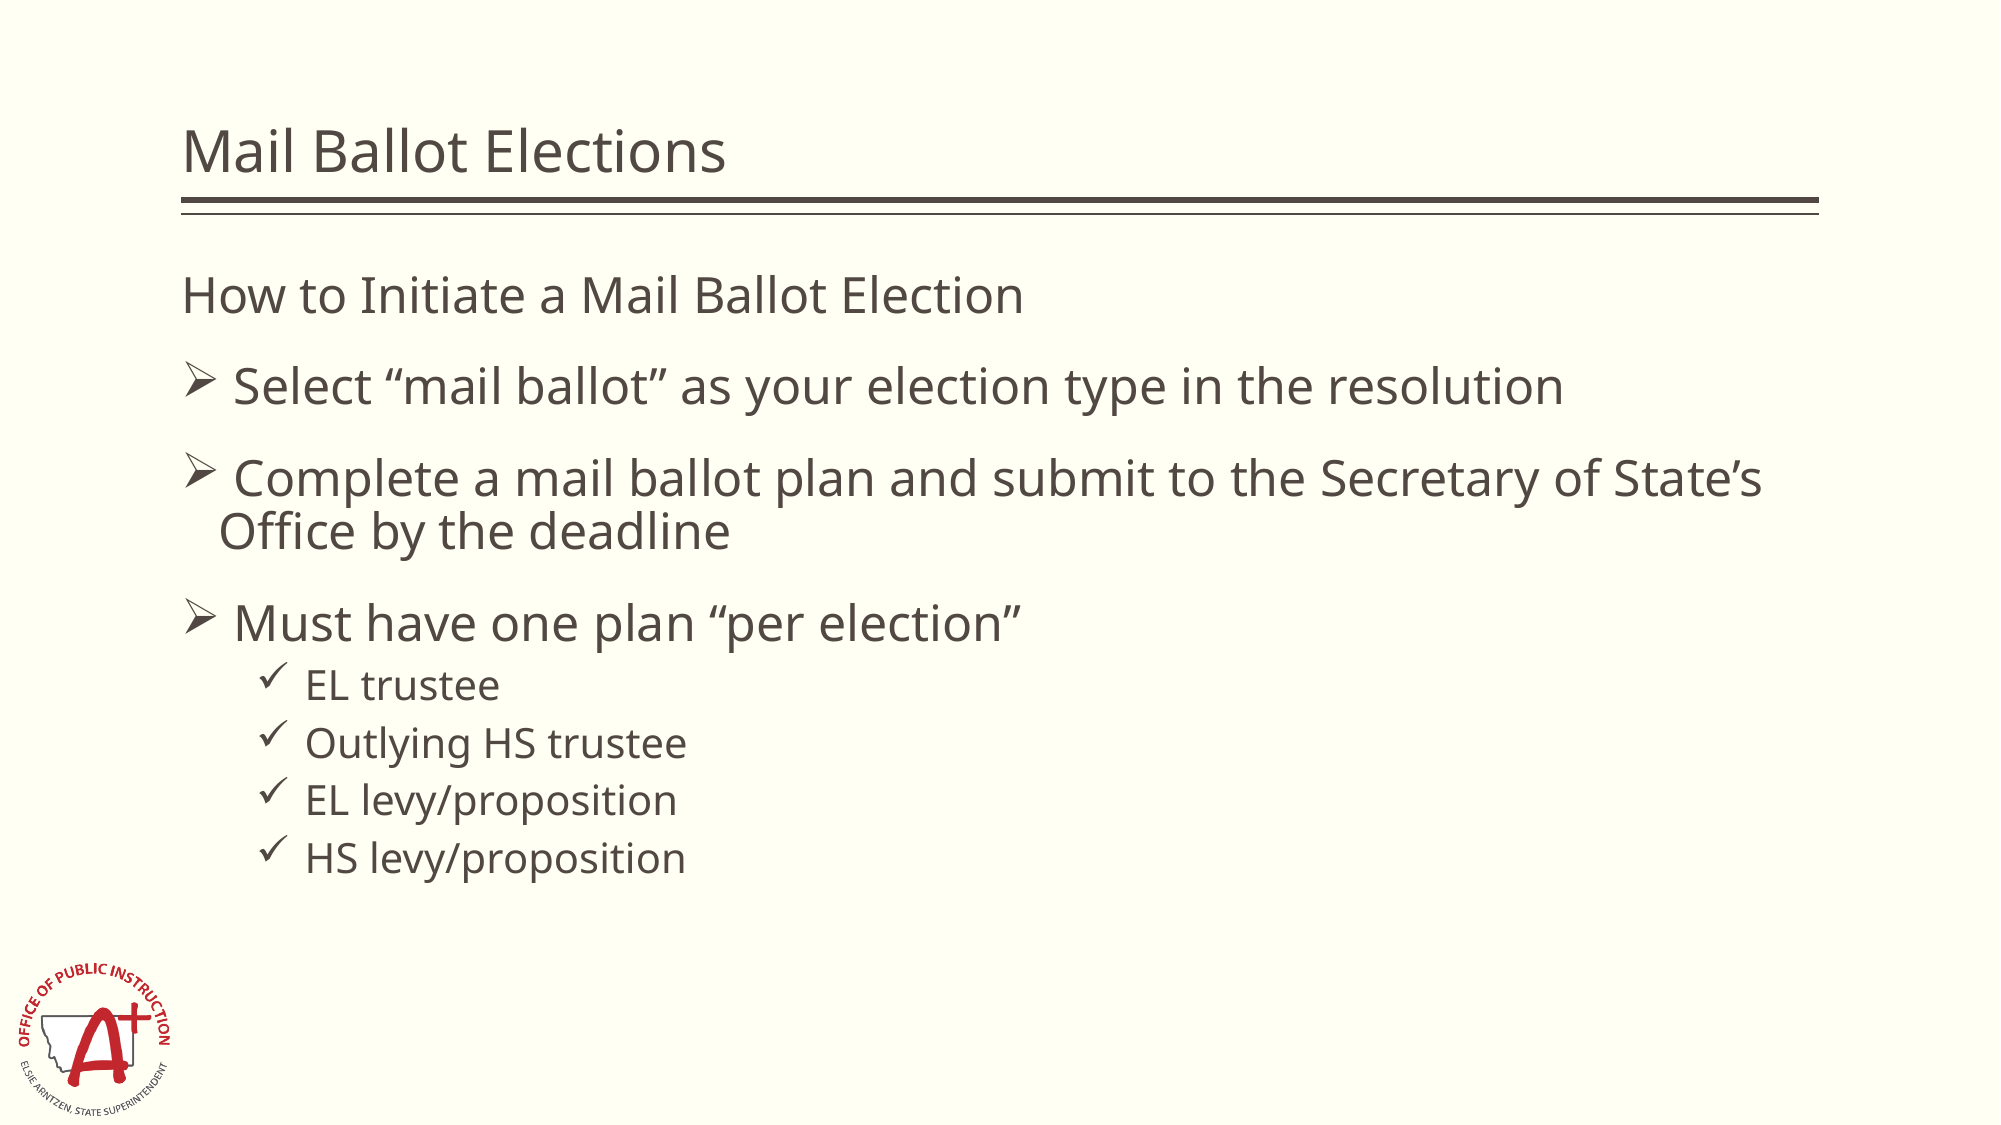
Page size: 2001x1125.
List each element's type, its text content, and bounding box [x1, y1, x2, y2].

list How to Initiate a Mail Ballot Election Select “mail ballot” as your election type in the resolution Complete a mail ballot plan and submit to the Secretary of State’s Office by the deadline Must have one plan “per election” EL trustee Outlying HS trustee EL levy/proposition HS levy/proposition [181, 262, 1819, 1013]
title Mail Ballot Elections [181, 12, 1819, 193]
picture [0, 962, 182, 1125]
